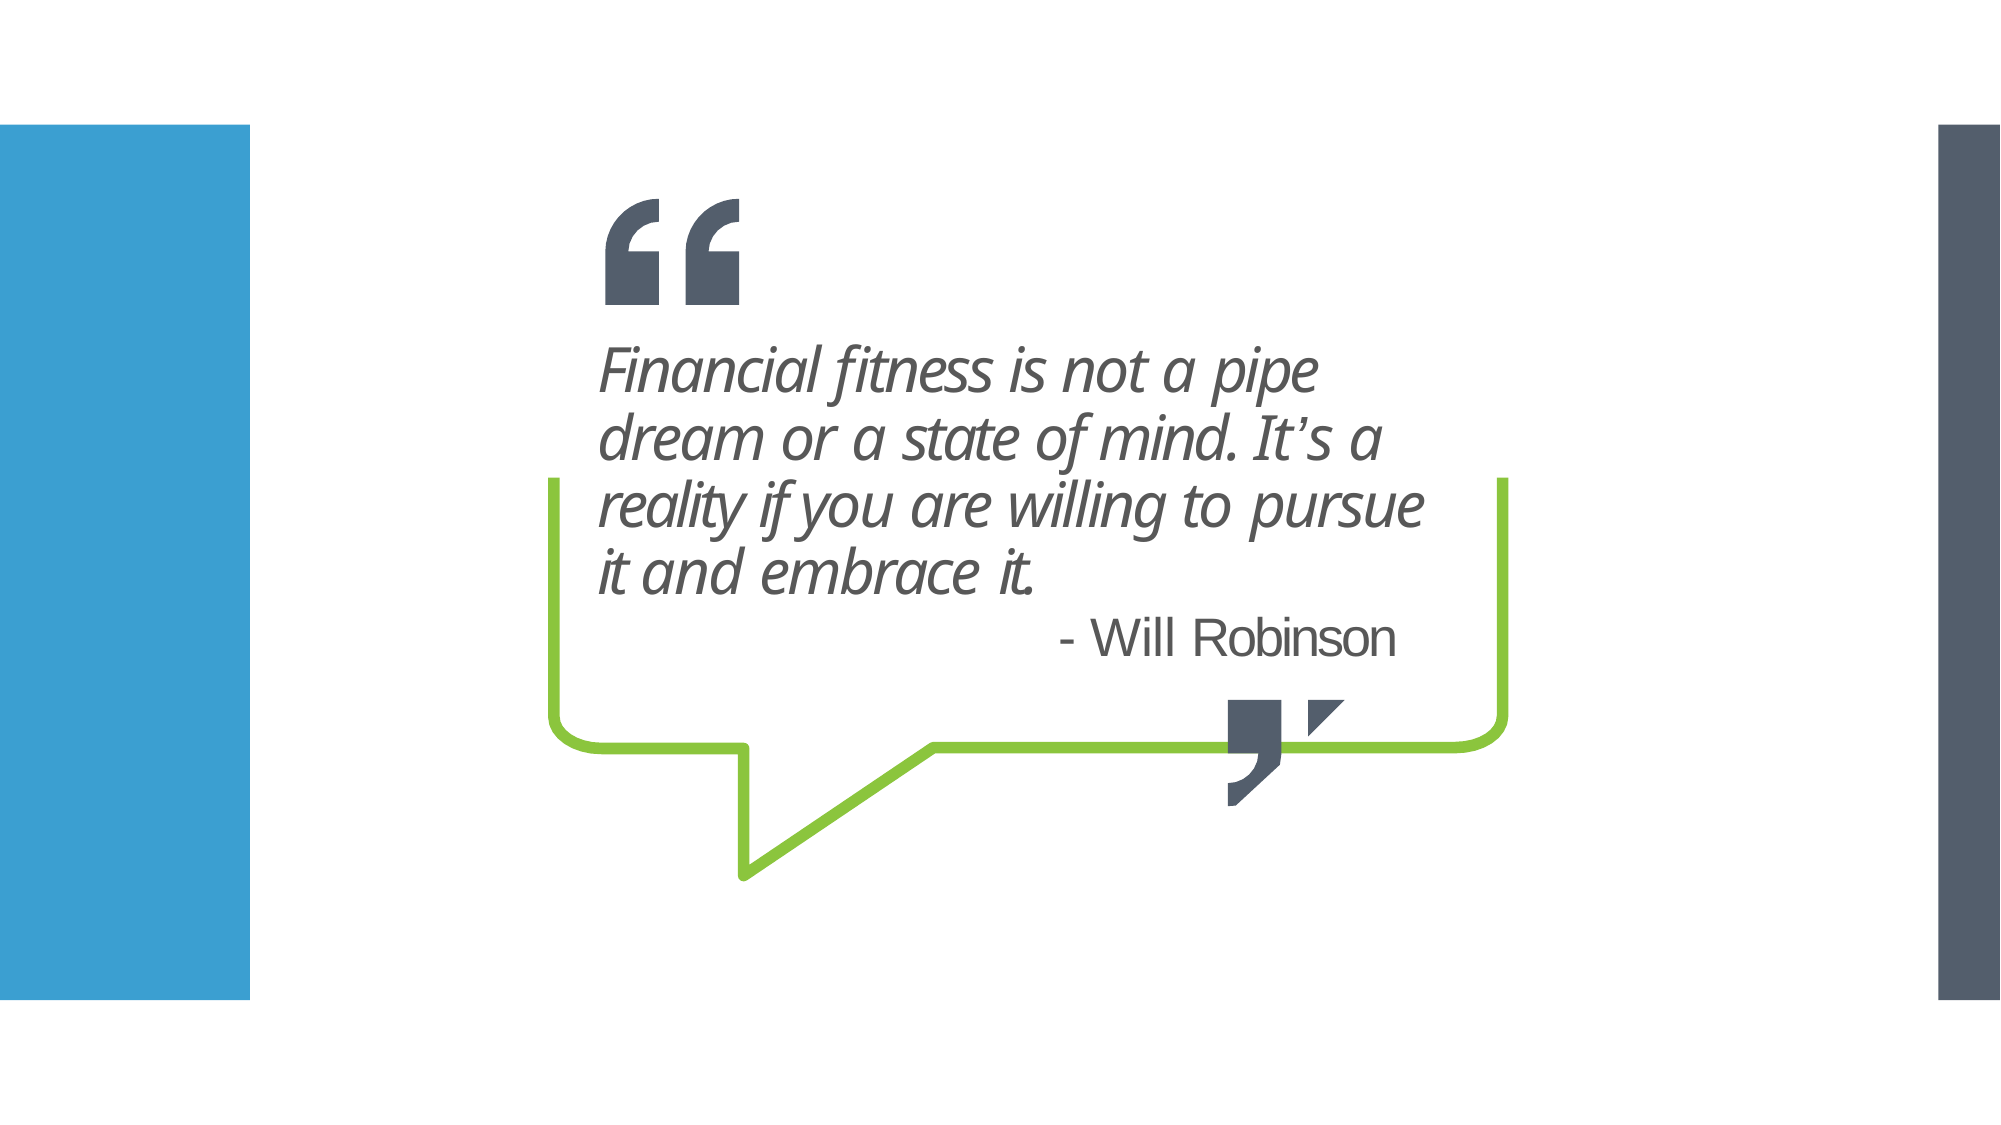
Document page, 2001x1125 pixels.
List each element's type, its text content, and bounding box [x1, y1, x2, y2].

title Financial fitness is not a pipe dream or a state of mind. It’s a reality if you are willing to pursue it and embrace it. - Will Robinson [595, 329, 1444, 469]
text_box [0, 124, 250, 1001]
text_box [605, 198, 659, 305]
text_box [1938, 124, 2000, 1001]
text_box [547, 471, 1509, 883]
text_box [685, 198, 740, 305]
